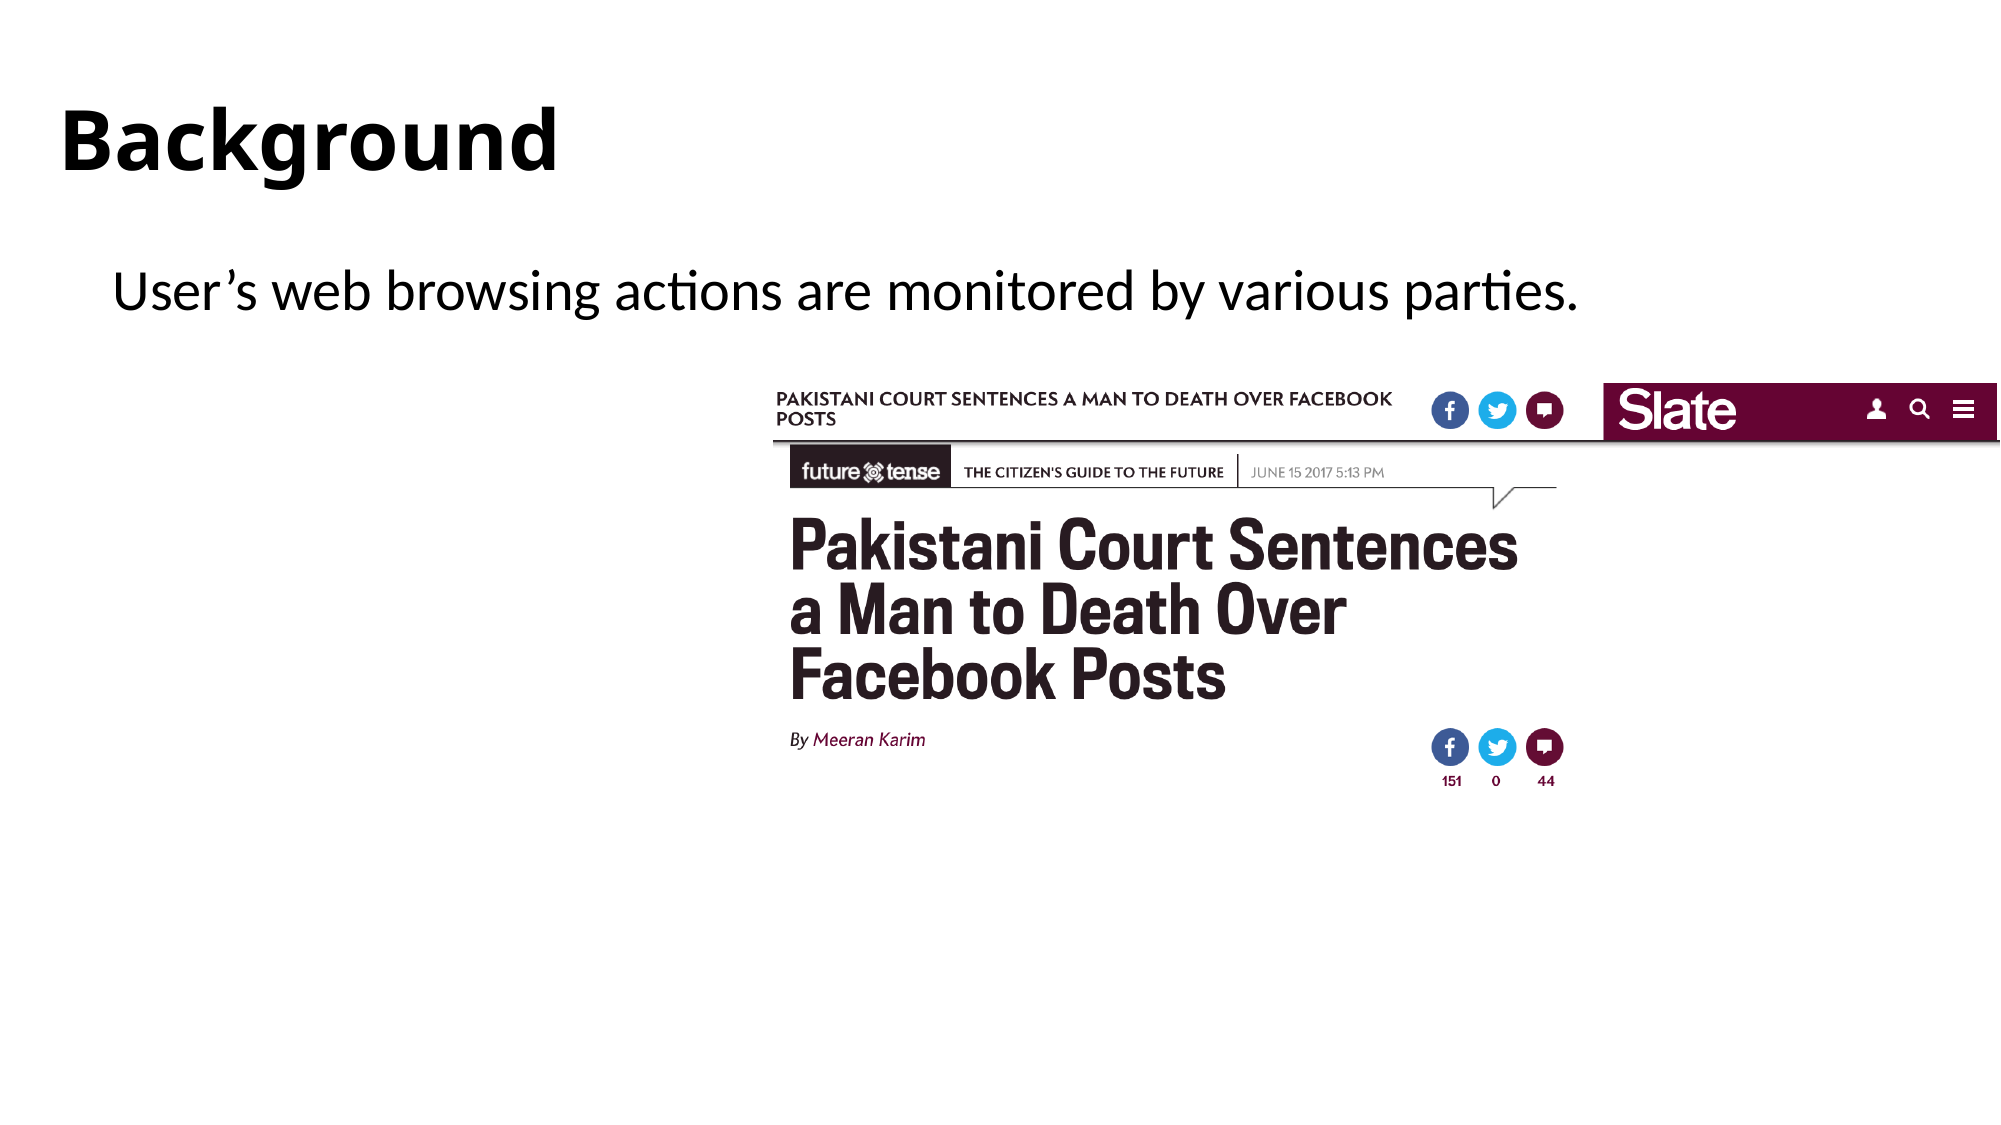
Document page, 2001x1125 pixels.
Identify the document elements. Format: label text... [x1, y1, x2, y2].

text_box Background [43, 79, 577, 195]
text_box User’s web browsing actions are monitored by various parties. [97, 245, 1597, 330]
picture [773, 383, 2000, 801]
